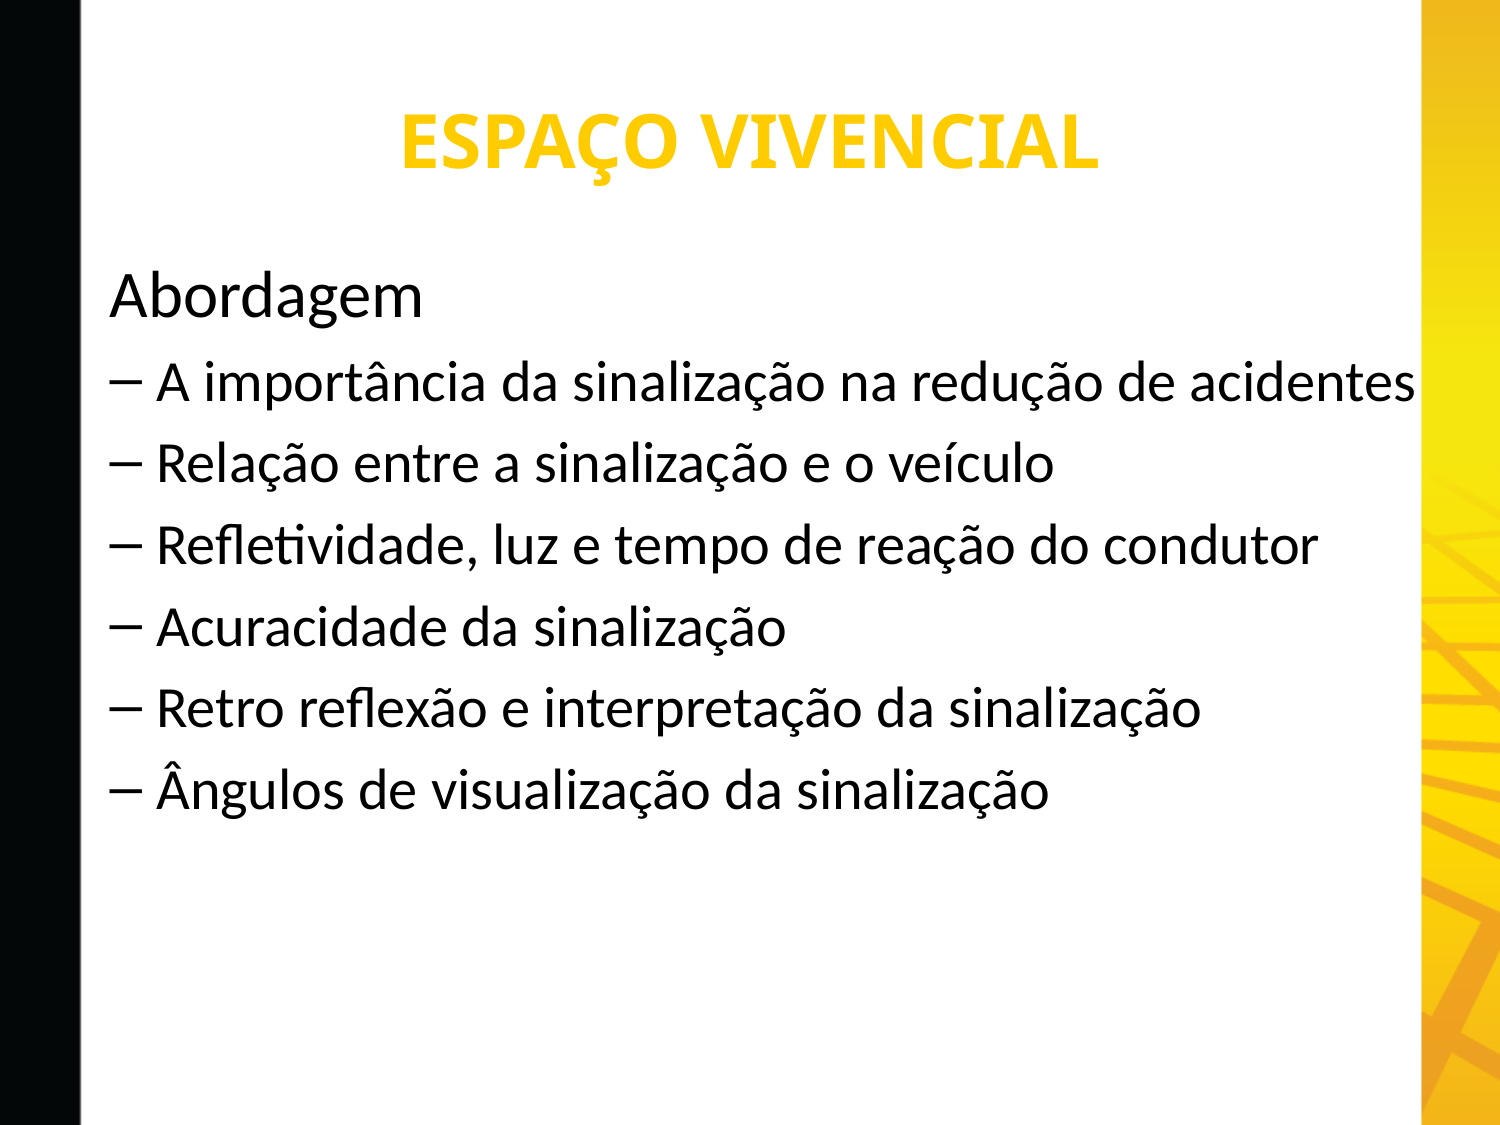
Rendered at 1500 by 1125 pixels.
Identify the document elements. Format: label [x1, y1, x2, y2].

text_box [0, 0, 1500, 1125]
